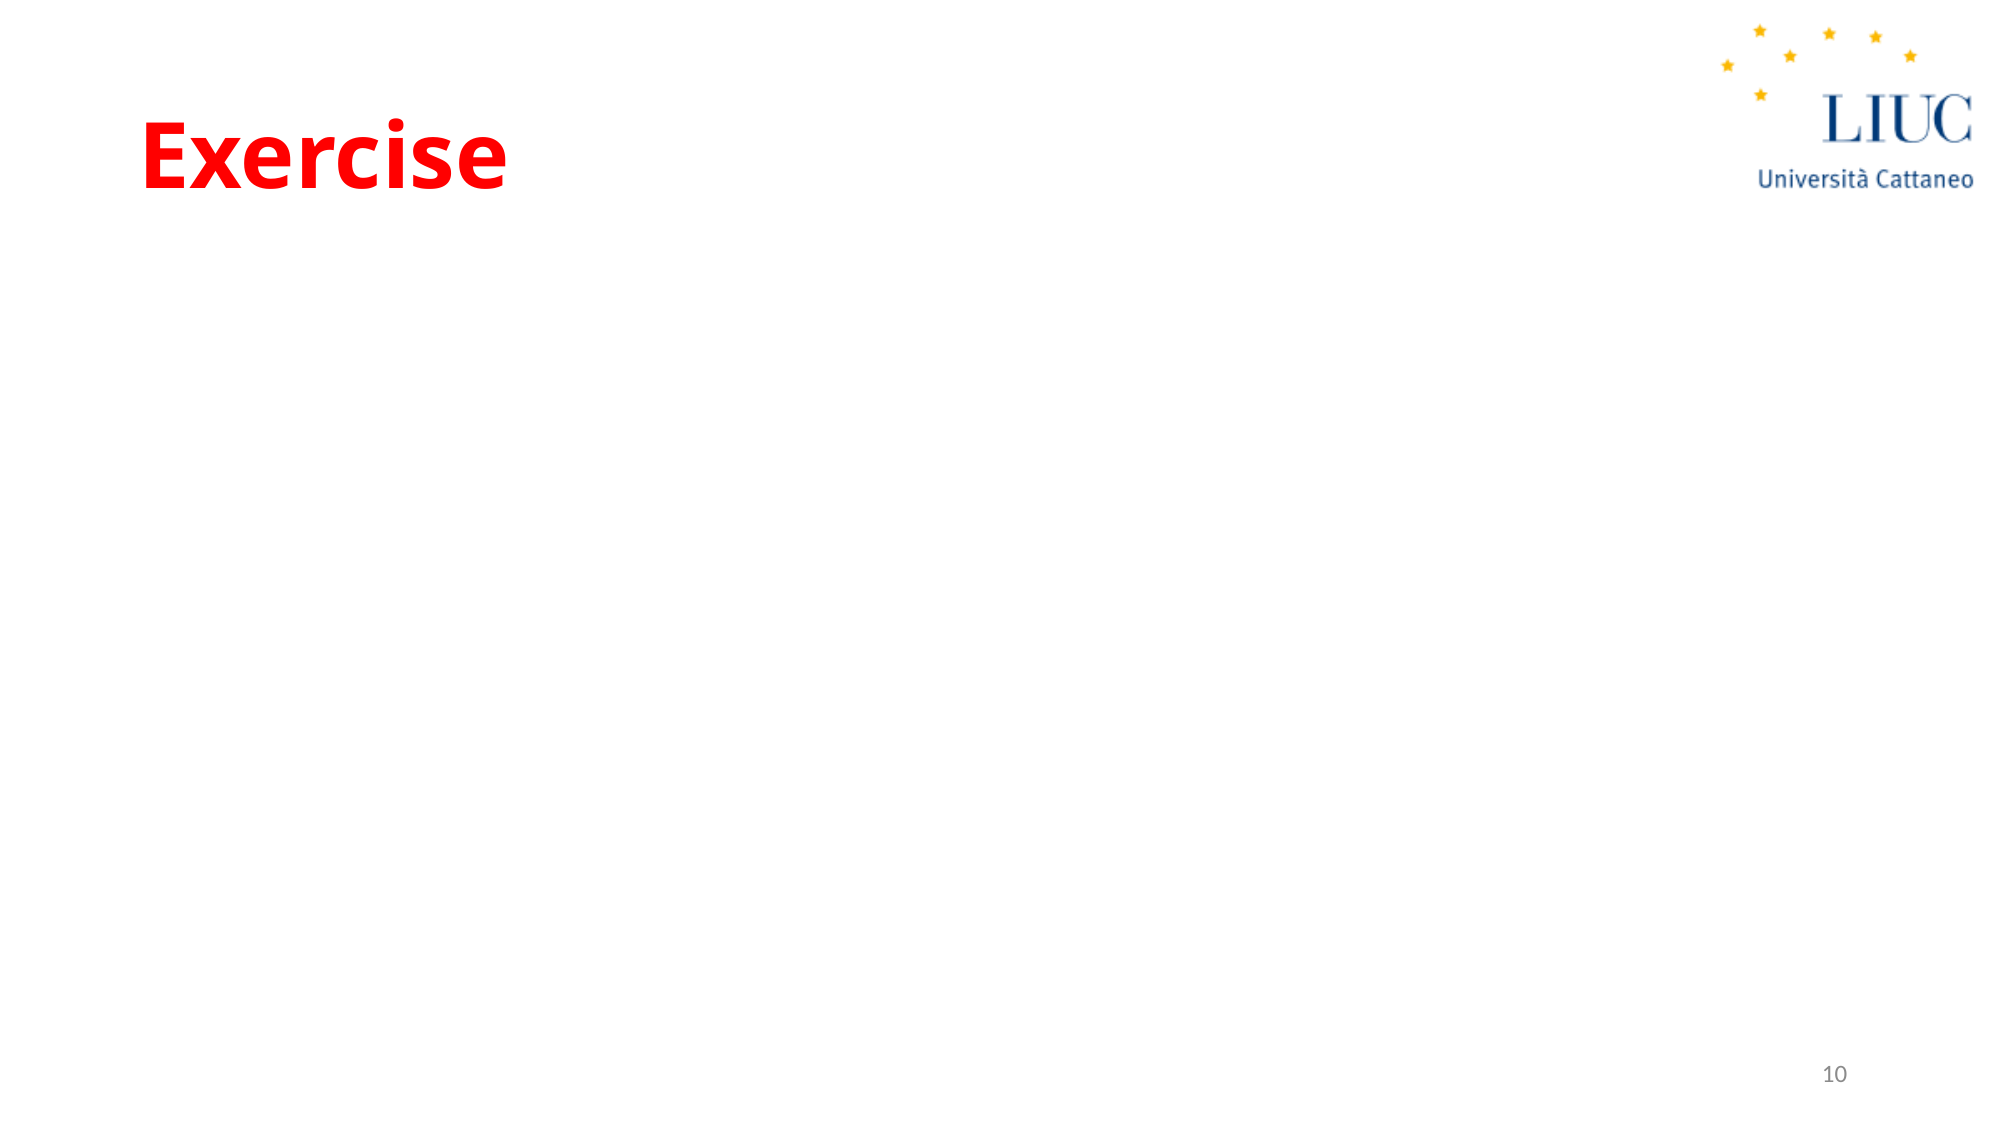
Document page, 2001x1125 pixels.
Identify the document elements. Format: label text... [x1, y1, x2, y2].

slide_number 10 [1412, 1042, 1863, 1103]
title Exercise [123, 49, 1849, 268]
picture [1696, 0, 2000, 210]
